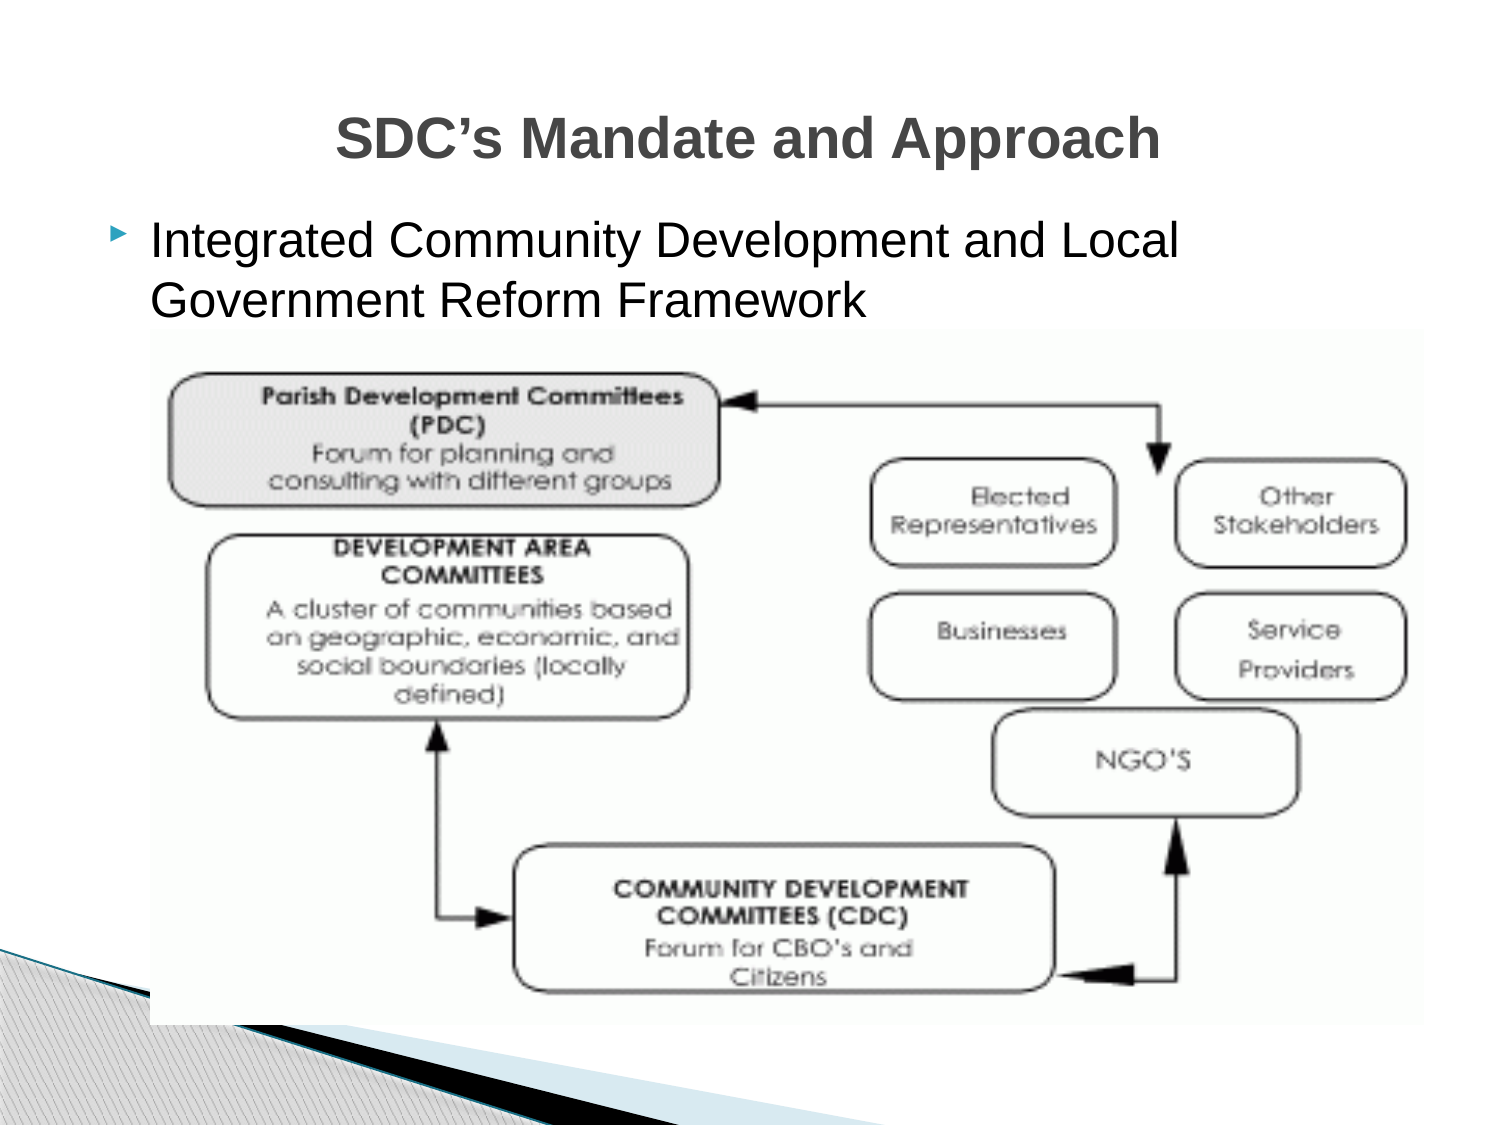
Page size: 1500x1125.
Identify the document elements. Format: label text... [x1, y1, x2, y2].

title SDC’s Mandate and Approach [73, 70, 1424, 200]
picture [149, 329, 1425, 1026]
list Integrated Community Development and Local Government Reform Framework [75, 200, 1463, 963]
